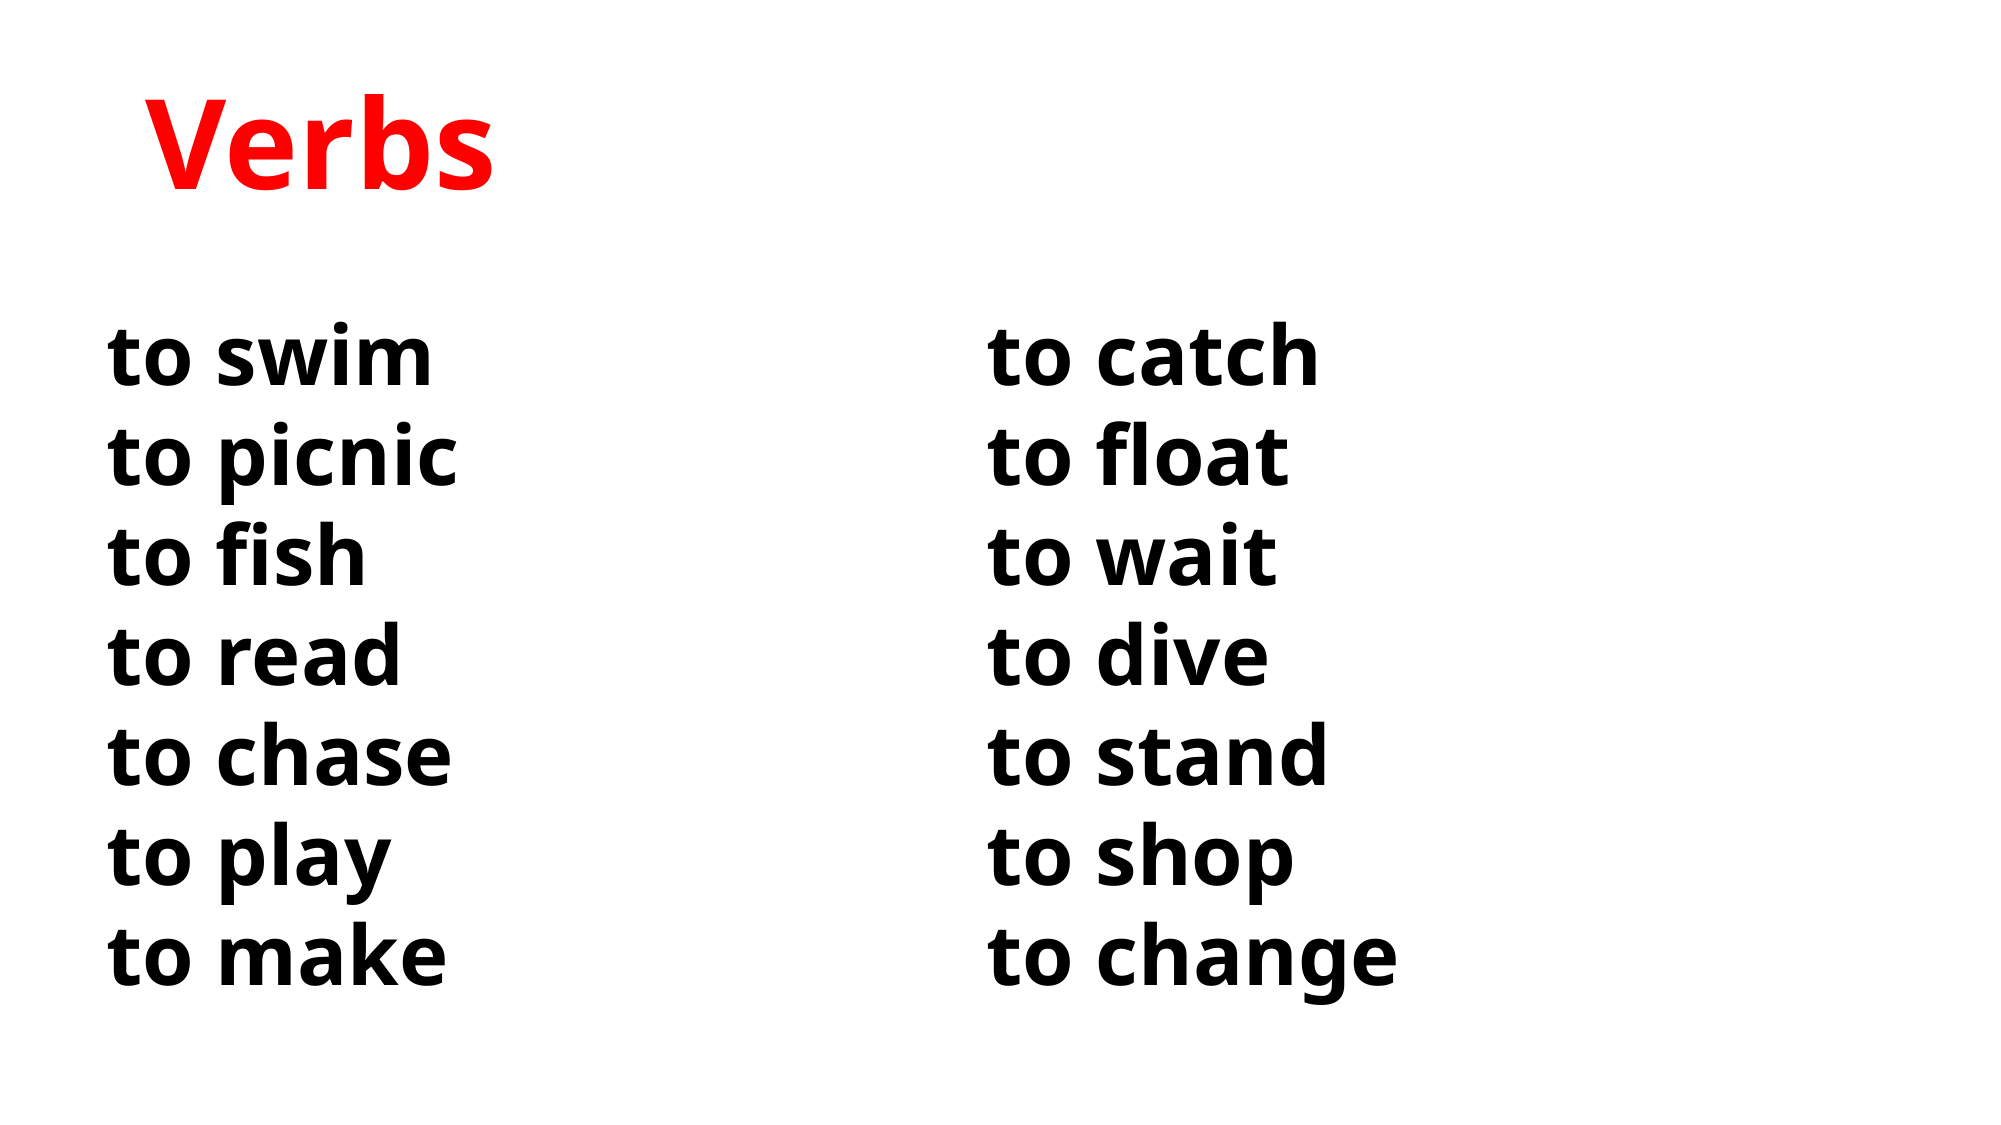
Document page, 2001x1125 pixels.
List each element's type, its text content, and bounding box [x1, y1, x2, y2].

text_box to catch to float to wait to dive to stand to shop to change [950, 294, 1604, 1010]
text_box Verbs [130, 57, 900, 268]
text_box to swim to picnic to fish to read to chase to play to make [69, 294, 724, 1010]
